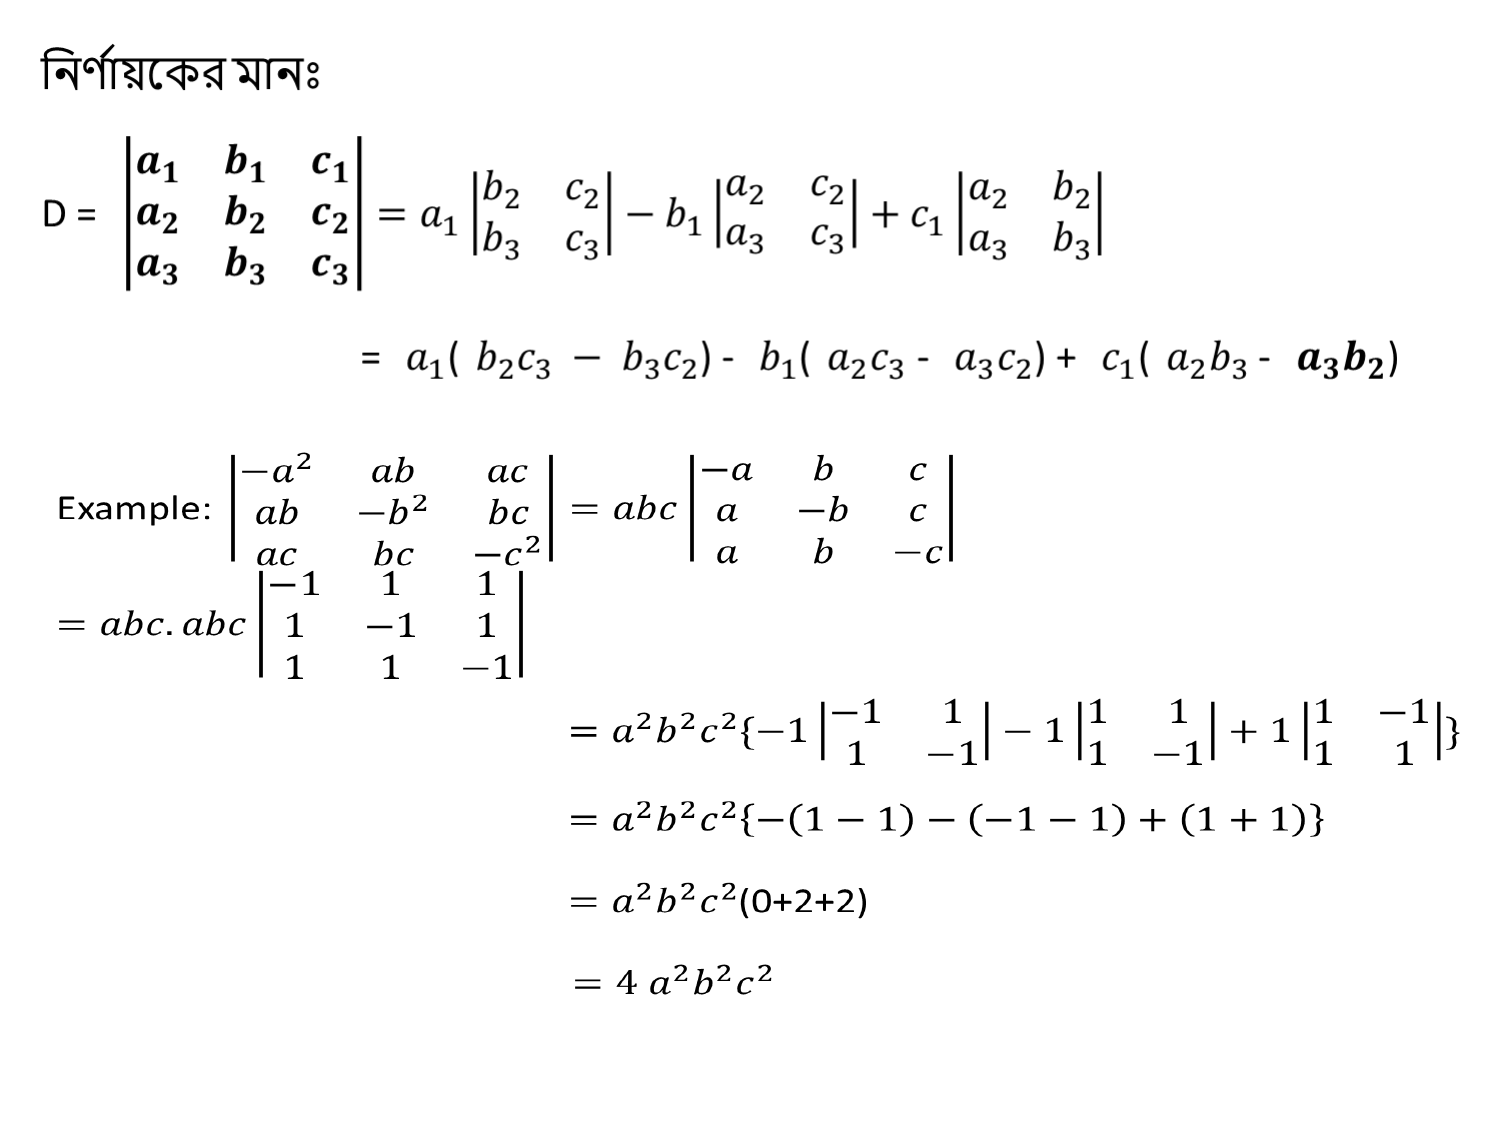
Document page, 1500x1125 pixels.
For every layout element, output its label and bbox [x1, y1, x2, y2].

list [16, 37, 1454, 524]
picture [16, 449, 1500, 1125]
